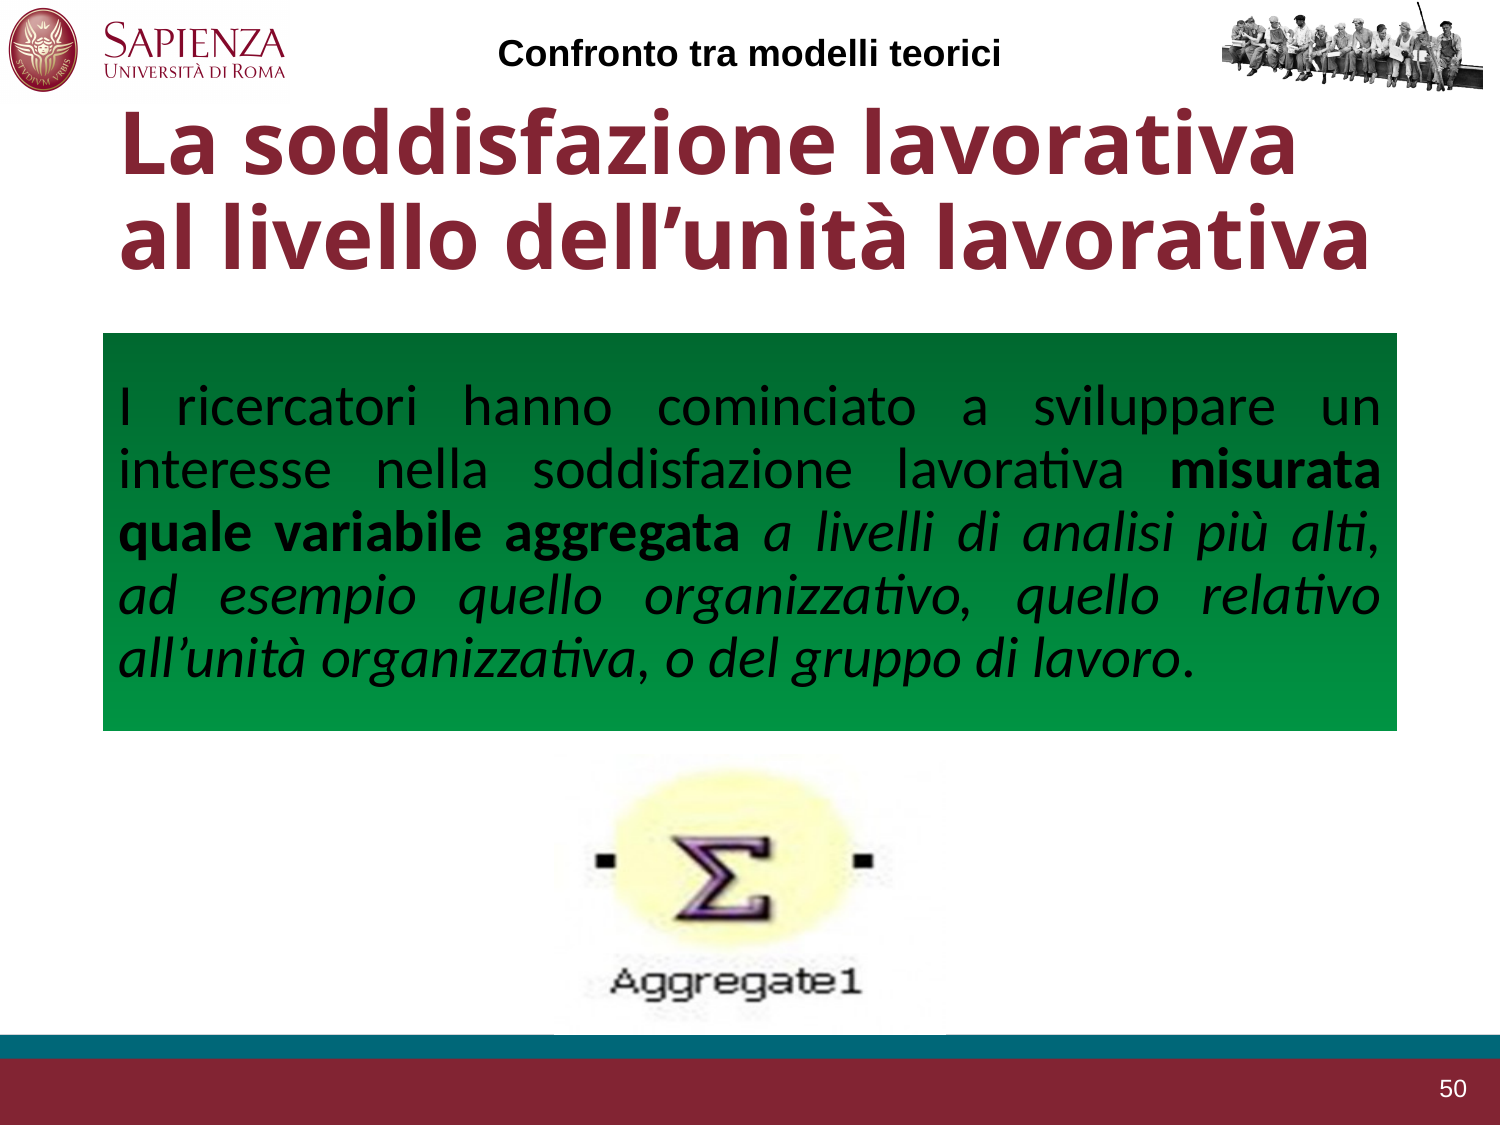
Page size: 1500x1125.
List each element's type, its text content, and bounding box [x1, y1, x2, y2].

picture [554, 754, 946, 1035]
footer Confronto tra modelli teorici [355, 21, 1145, 82]
slide_number 50 [1144, 1057, 1483, 1118]
list I ricercatori hanno cominciato a sviluppare un interesse nella soddisfazione lavorativa misurata quale variabile aggregata a livelli di analisi più alti, ad esempio quello organizzativo, quello relativo all’unità organizzativa, o del gruppo di lavoro. [103, 333, 1397, 731]
picture [0, 0, 290, 104]
title La soddisfazione lavorativa al livello dell’unità lavorativa [103, 85, 1397, 303]
picture [1222, 1, 1483, 92]
